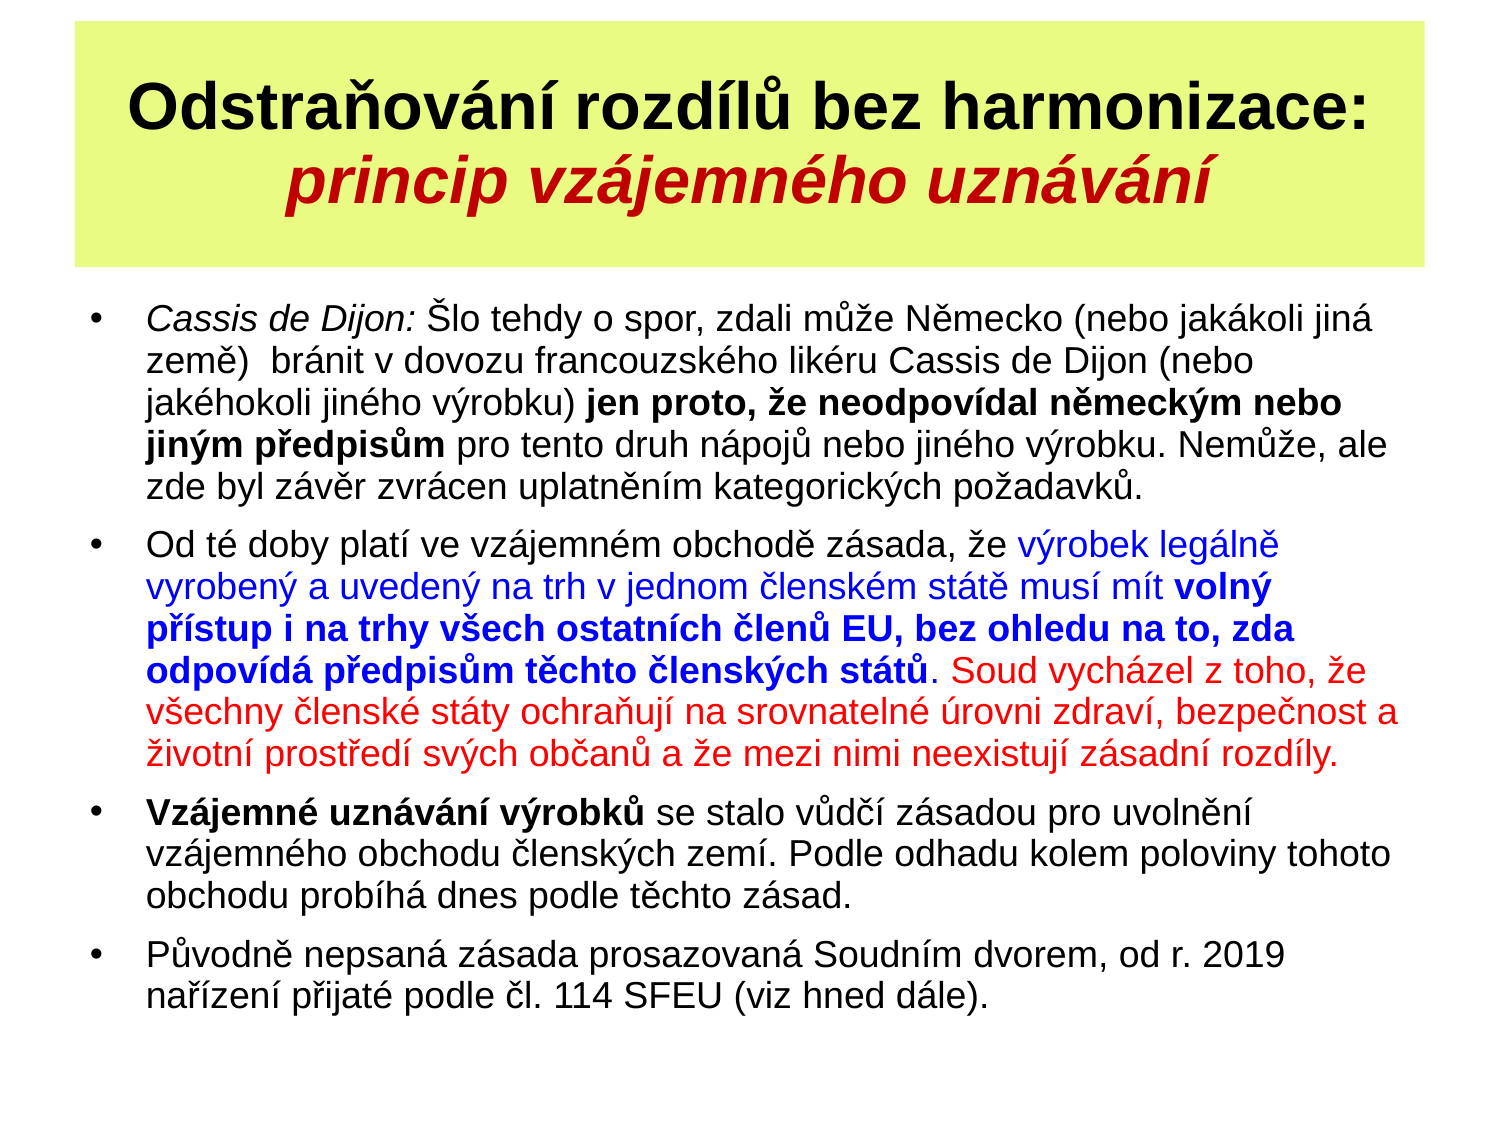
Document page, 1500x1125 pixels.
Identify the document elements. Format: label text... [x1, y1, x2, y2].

title Odstraňování rozdílů bez harmonizace: princip vzájemného uznávání [75, 21, 1425, 268]
list Cassis de Dijon: Šlo tehdy o spor, zdali může Německo (nebo jakákoli jiná země) bránit v dovozu francouzského likéru Cassis de Dijon (nebo jakéhokoli jiného výrobku) jen proto, že neodpovídal německým nebo jiným předpisům pro tento druh nápojů nebo jiného výrobku. Nemůže, ale zde byl závěr zvrácen uplatněním kategorických požadavků. Od té doby platí ve vzájemném obchodě zásada, že výrobek legálně vyrobený a uvedený na trh v jednom členském státě musí mít volný přístup i na trhy všech ostatních členů EU, bez ohledu na to, zda odpovídá předpisům těchto členských států. Soud vycházel z toho, že všechny členské státy ochraňují na srovnatelné úrovni zdraví, bezpečnost a životní prostředí svých občanů a že mezi nimi neexistují zásadní rozdíly. Vzájemné uznávání výrobků se stalo vůdčí zásadou pro uvolnění vzájemného obchodu členských zemí. Podle odhadu kolem poloviny tohoto obchodu probíhá dnes podle těchto zásad. Původně nepsaná zásada prosazovaná Soudním dvorem, od r. 2019 nařízení přijaté podle čl. 114 SFEU (viz hned dále). [75, 290, 1425, 1024]
